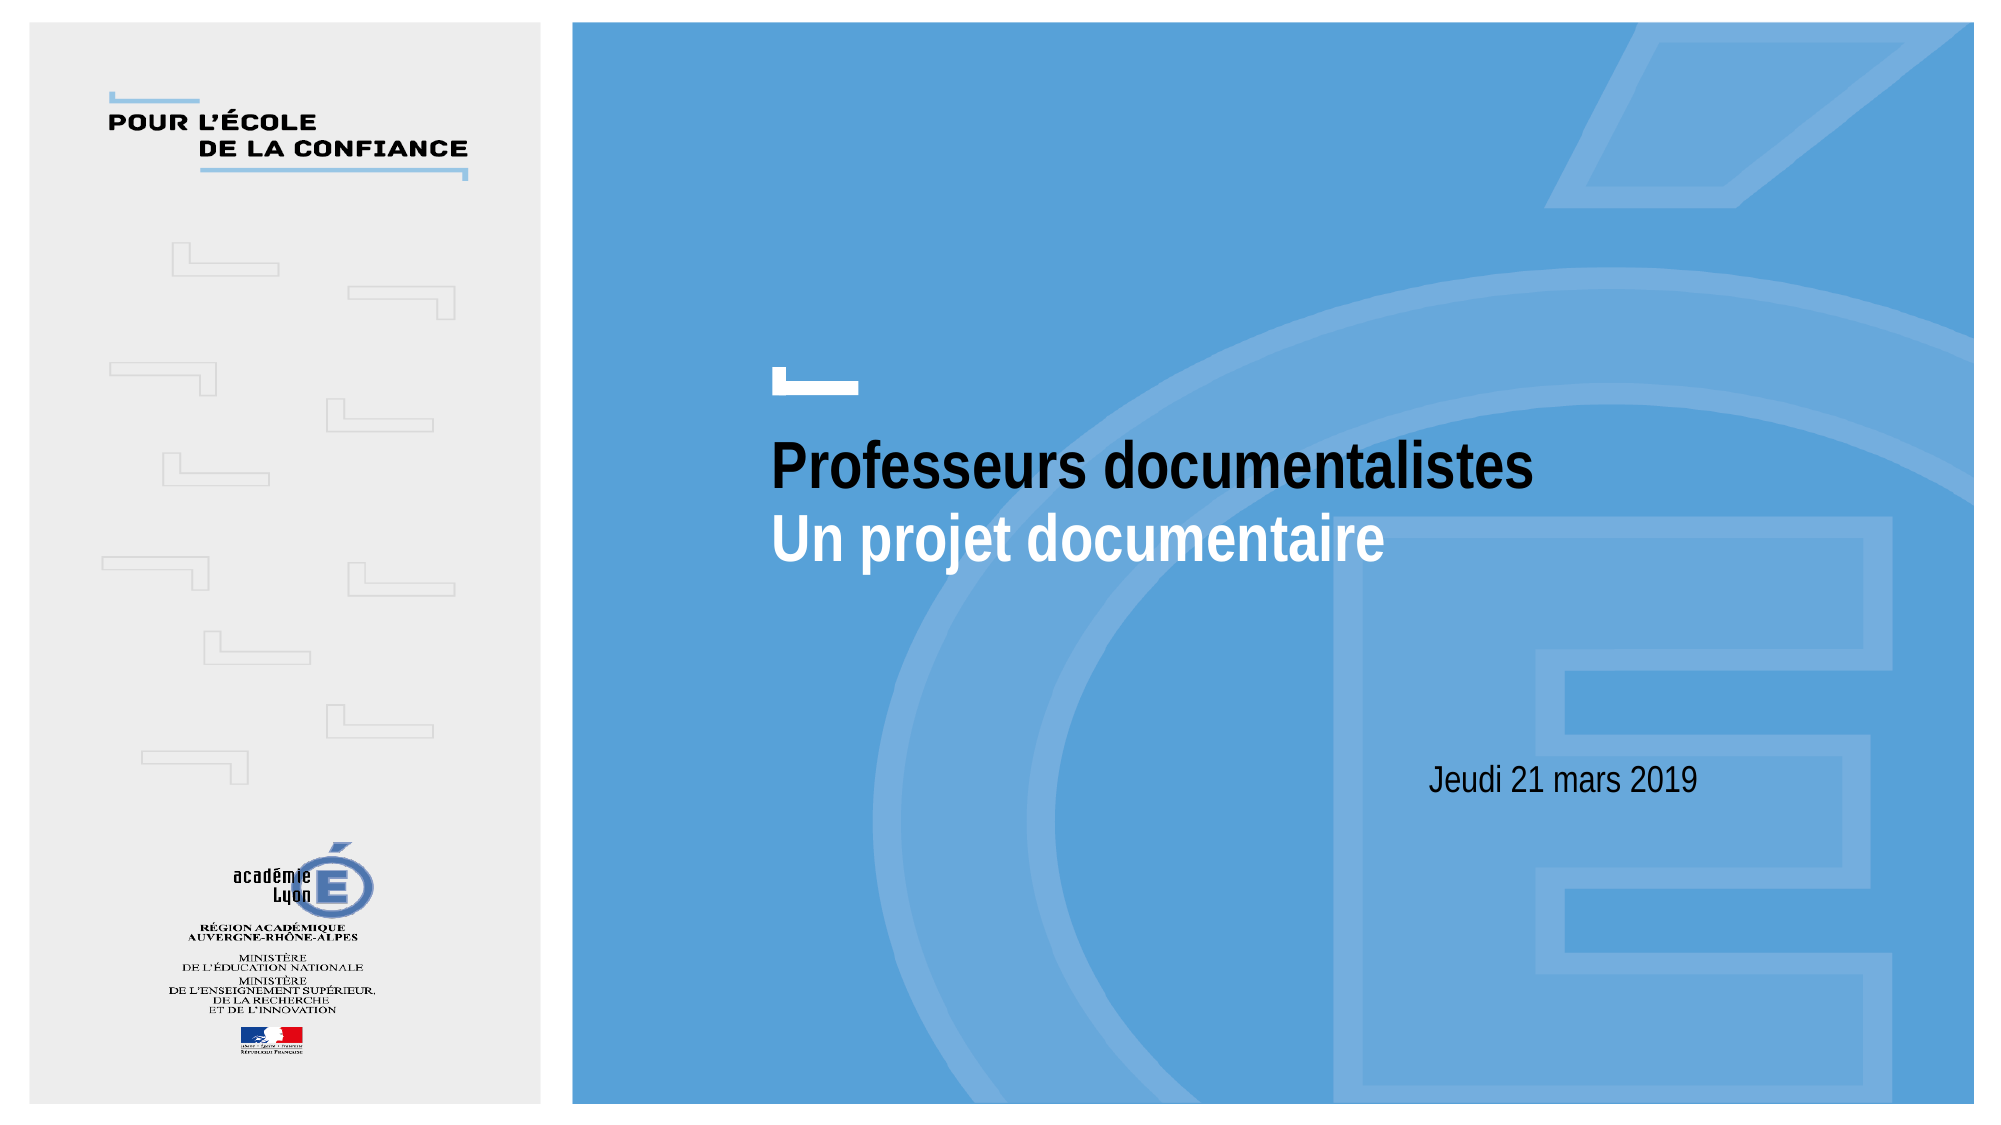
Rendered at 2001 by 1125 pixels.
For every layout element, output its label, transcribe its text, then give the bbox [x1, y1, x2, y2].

text_box Jeudi 21 mars 2019 [756, 747, 1713, 999]
text_box Professeurs documentalistes Un projet documentaire [756, 424, 1713, 661]
picture [0, 0, 2001, 1125]
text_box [772, 367, 859, 396]
